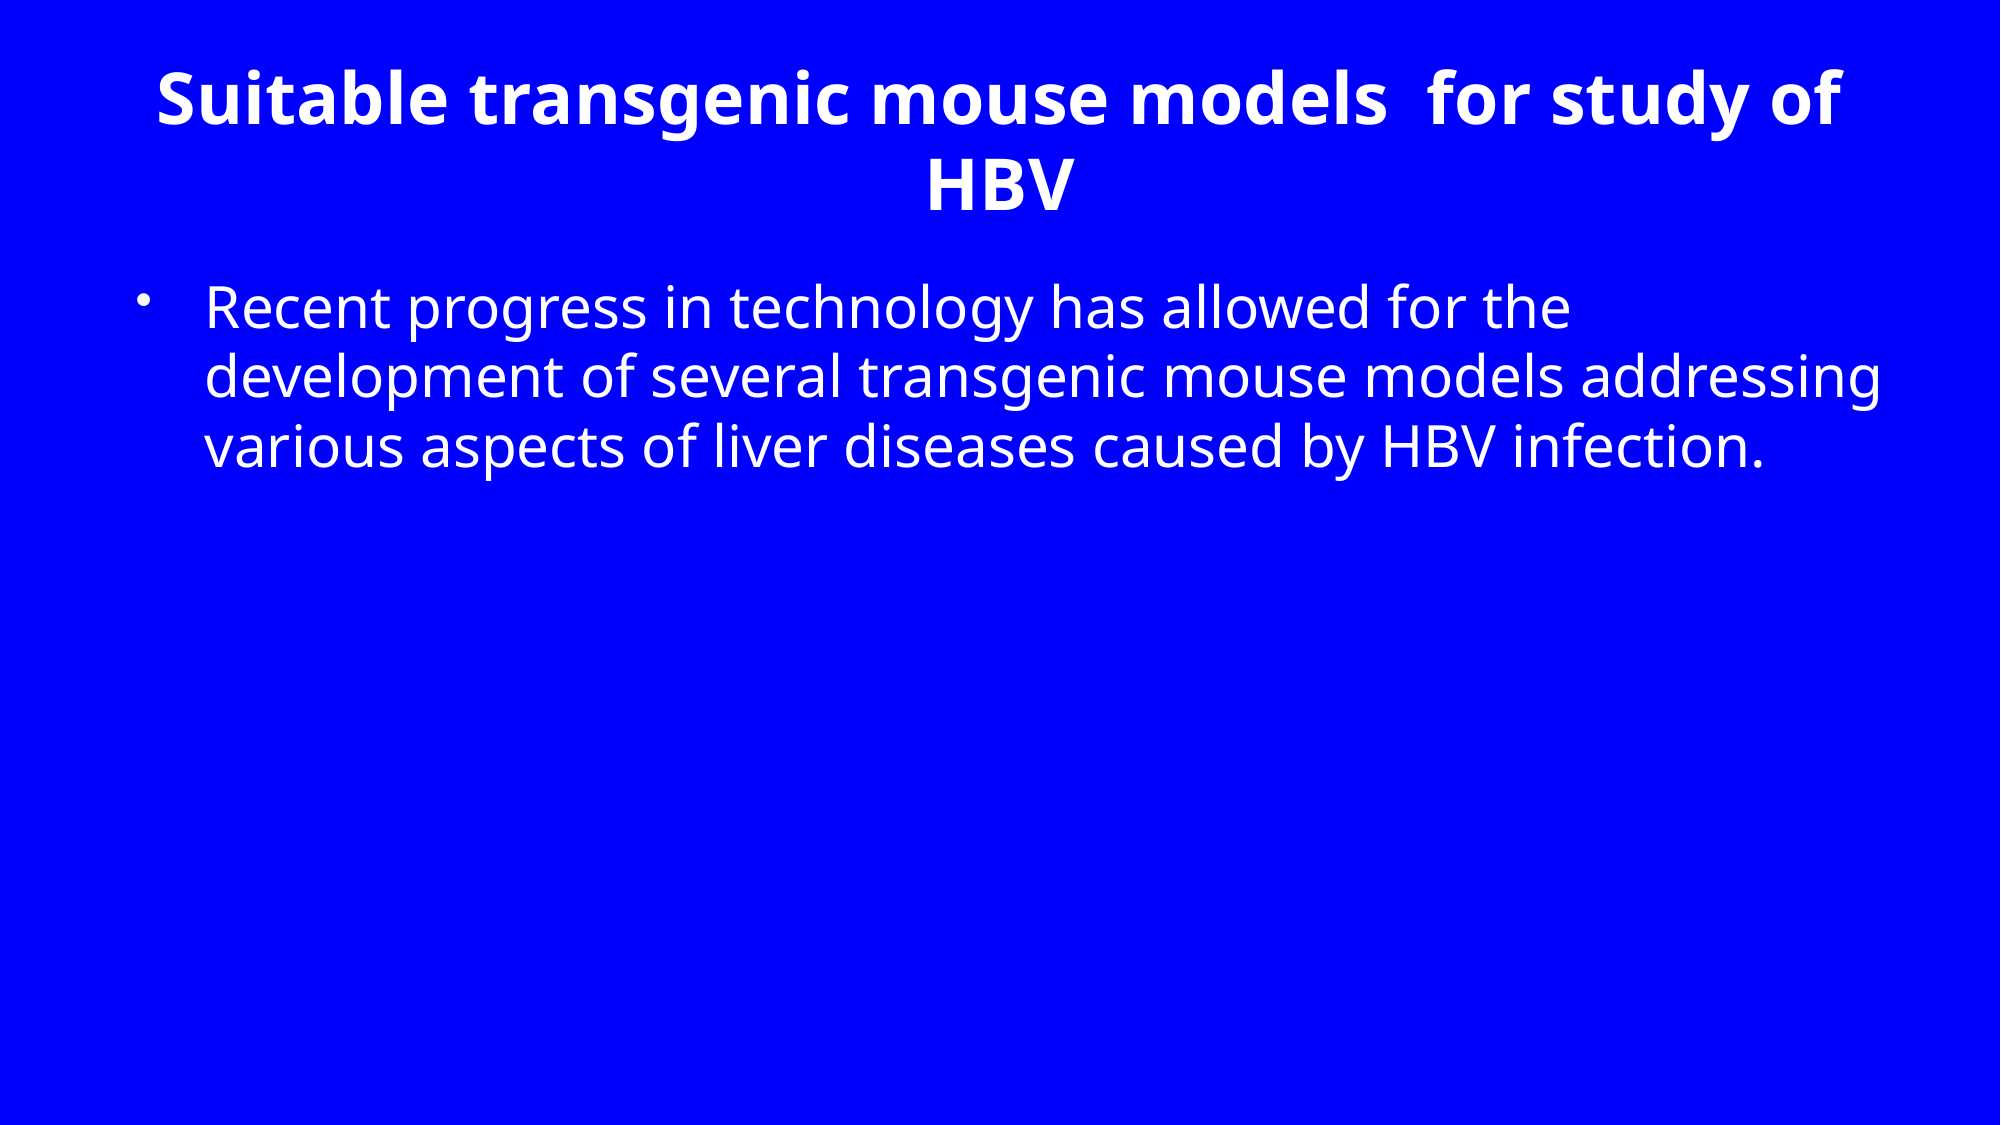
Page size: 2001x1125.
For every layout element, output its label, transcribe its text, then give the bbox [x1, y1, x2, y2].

list Recent progress in technology has allowed for the development of several transgenic mouse models addressing various aspects of liver diseases caused by HBV infection. [99, 262, 1900, 1035]
title Suitable transgenic mouse models for study of HBV [99, 45, 1900, 233]
